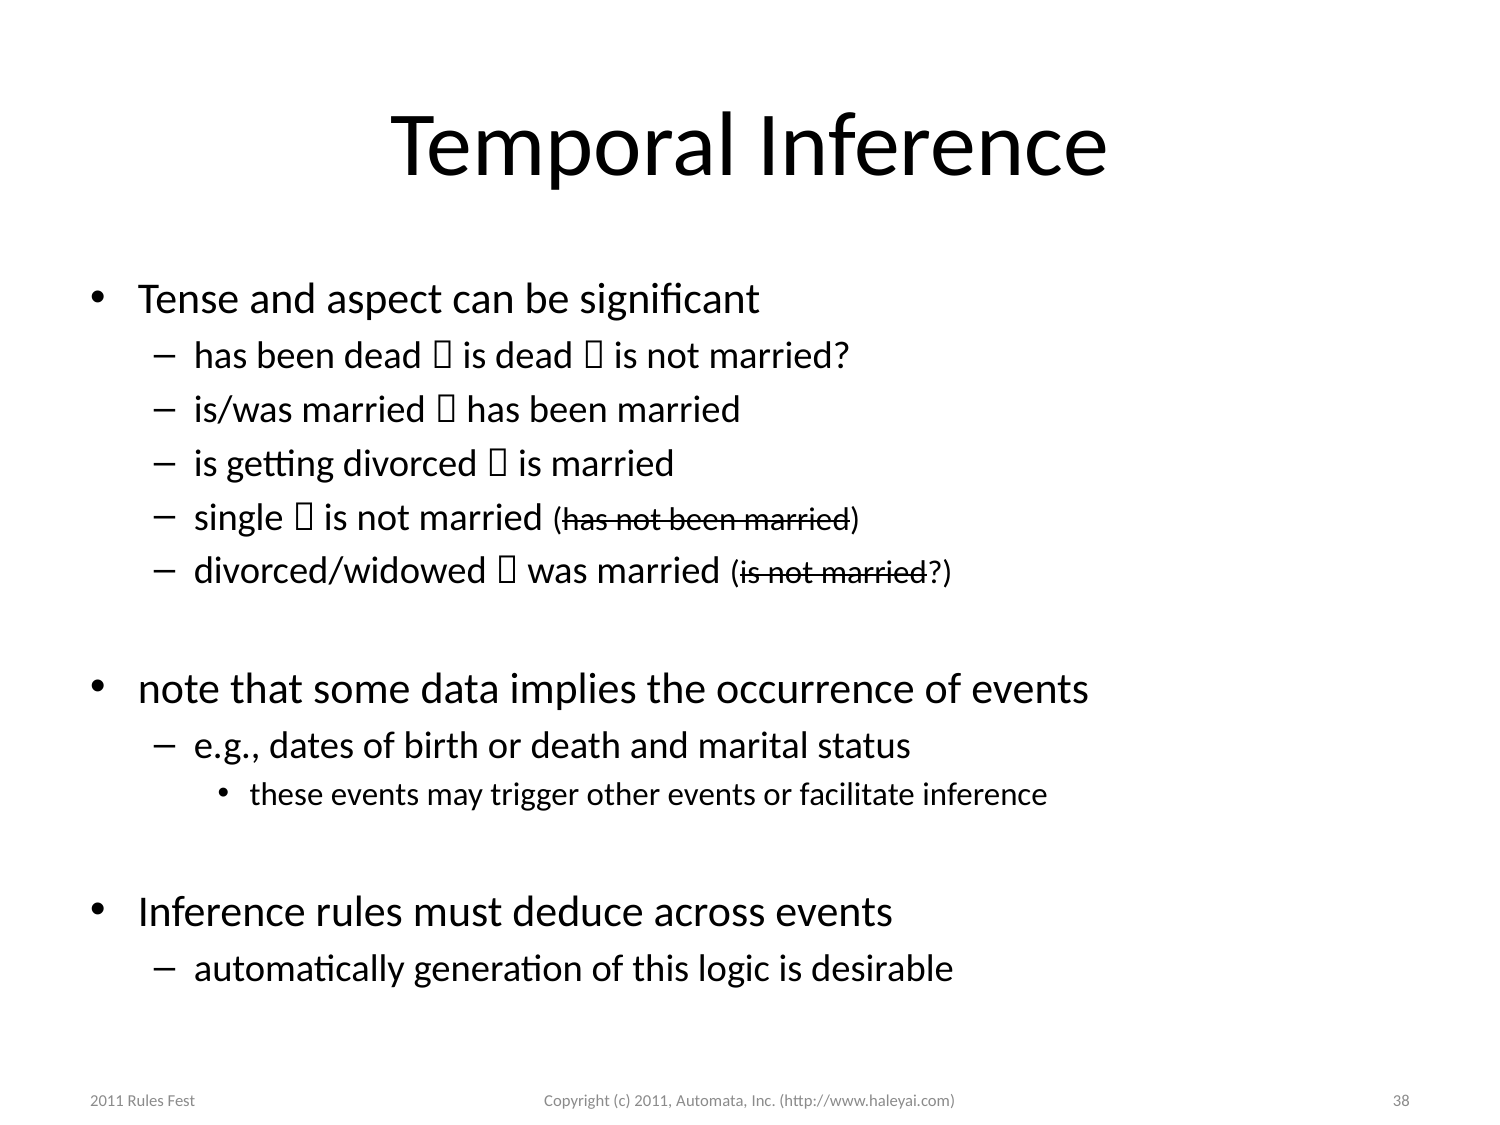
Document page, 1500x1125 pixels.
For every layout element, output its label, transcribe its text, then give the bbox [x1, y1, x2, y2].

slide_number 38 [1074, 1069, 1425, 1125]
slide_number 2011 Rules Fest [75, 1069, 425, 1125]
list Tense and aspect can be significant has been dead  is dead  is not married? is/was married  has been married is getting divorced  is married single  is not married (has not been married) divorced/widowed  was married (is not married?) note that some data implies the occurrence of events e.g., dates of birth or death and marital status these events may trigger other events or facilitate inference Inference rules must deduce across events automatically generation of this logic is desirable [74, 262, 1426, 1006]
footer Copyright (c) 2011, Automata, Inc. (http://www.haleyai.com) [512, 1069, 988, 1125]
title Temporal Inference [74, 44, 1426, 233]
